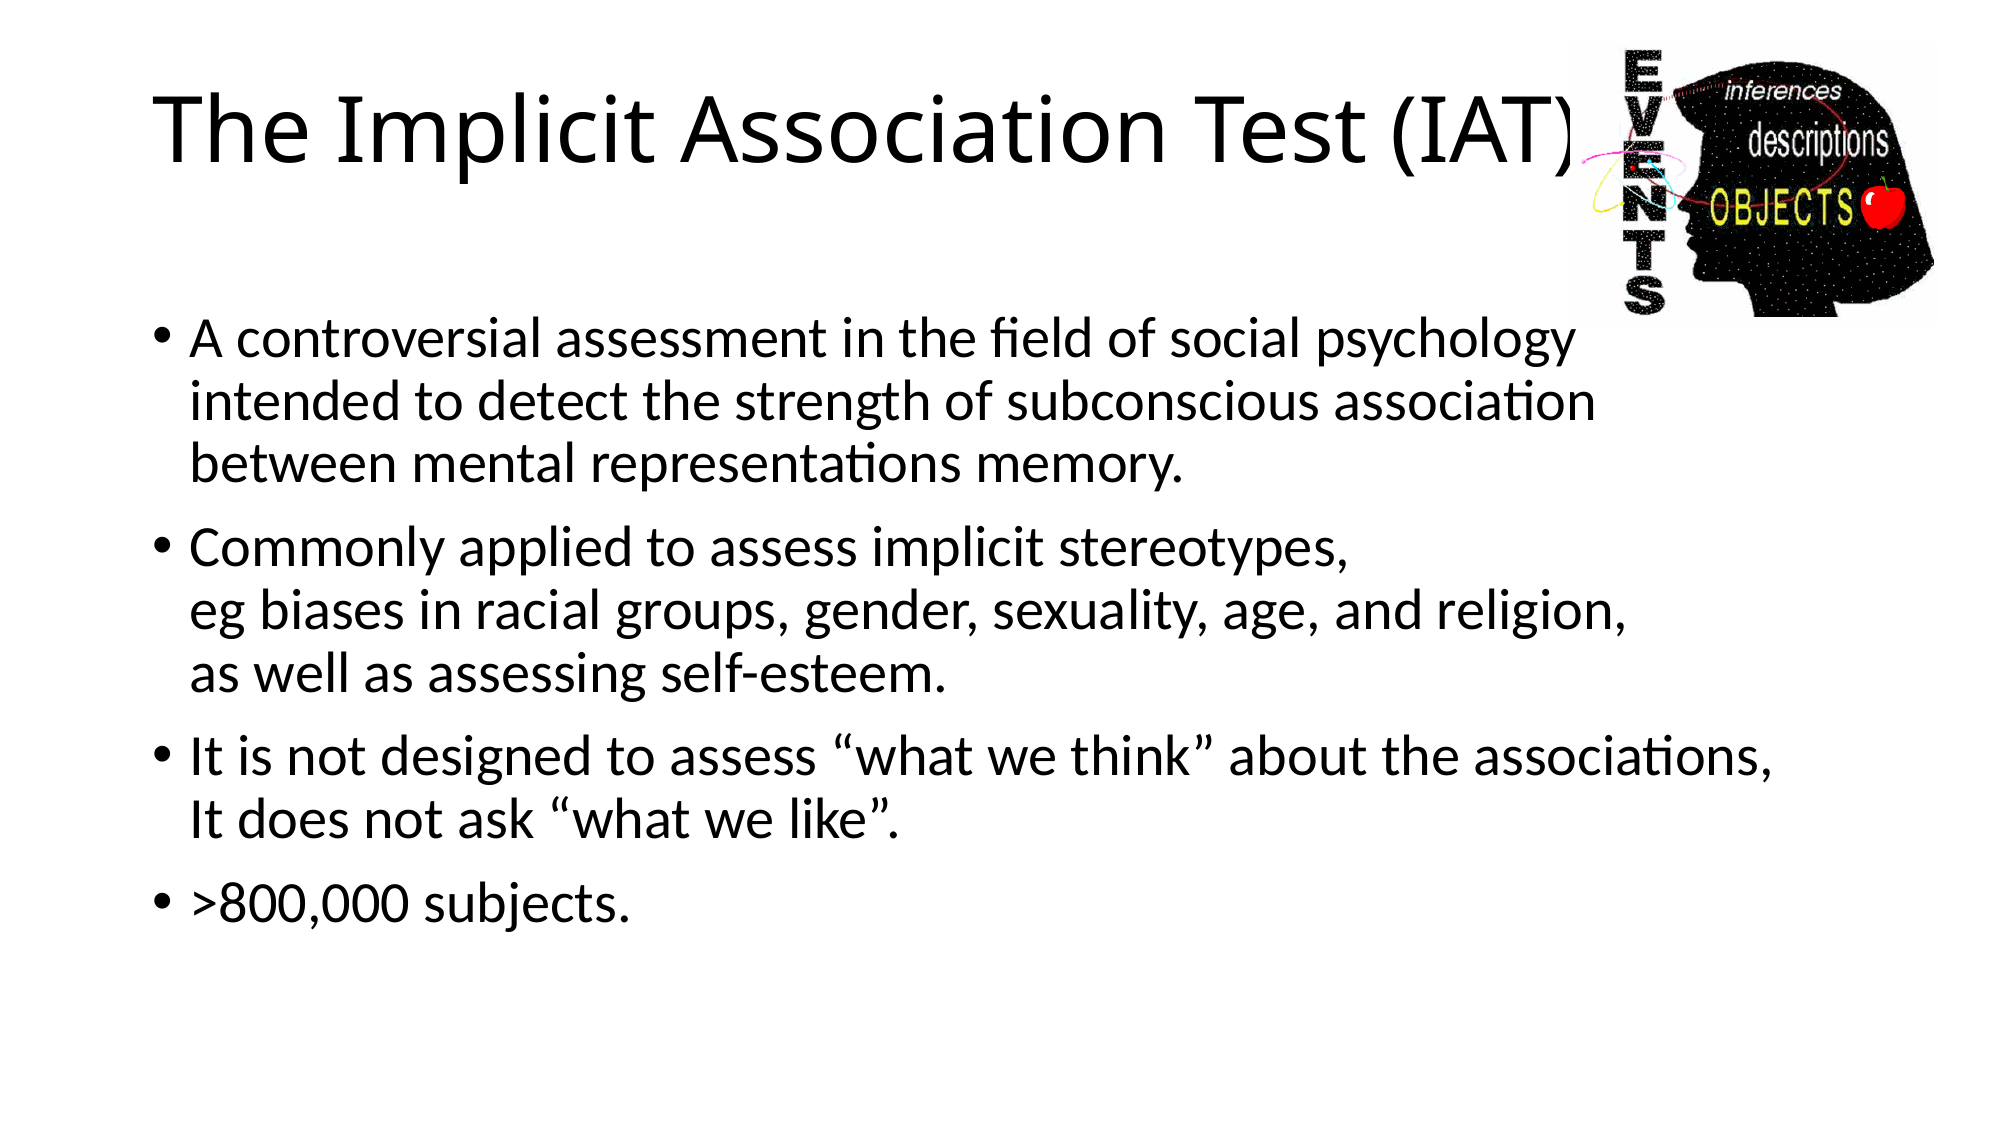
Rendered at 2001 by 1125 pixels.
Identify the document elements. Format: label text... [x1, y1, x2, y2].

picture [1570, 42, 1939, 325]
list A controversial assessment in the field of social psychology intended to detect the strength of subconscious association between mental representations memory. Commonly applied to assess implicit stereotypes, eg biases in racial groups, gender, sexuality, age, and religion, as well as assessing self-esteem. It is not designed to assess “what we think” about the associations, It does not ask “what we like”. >800,000 subjects. [137, 299, 1863, 1014]
title The Implicit Association Test (IAT) [137, 59, 1570, 206]
